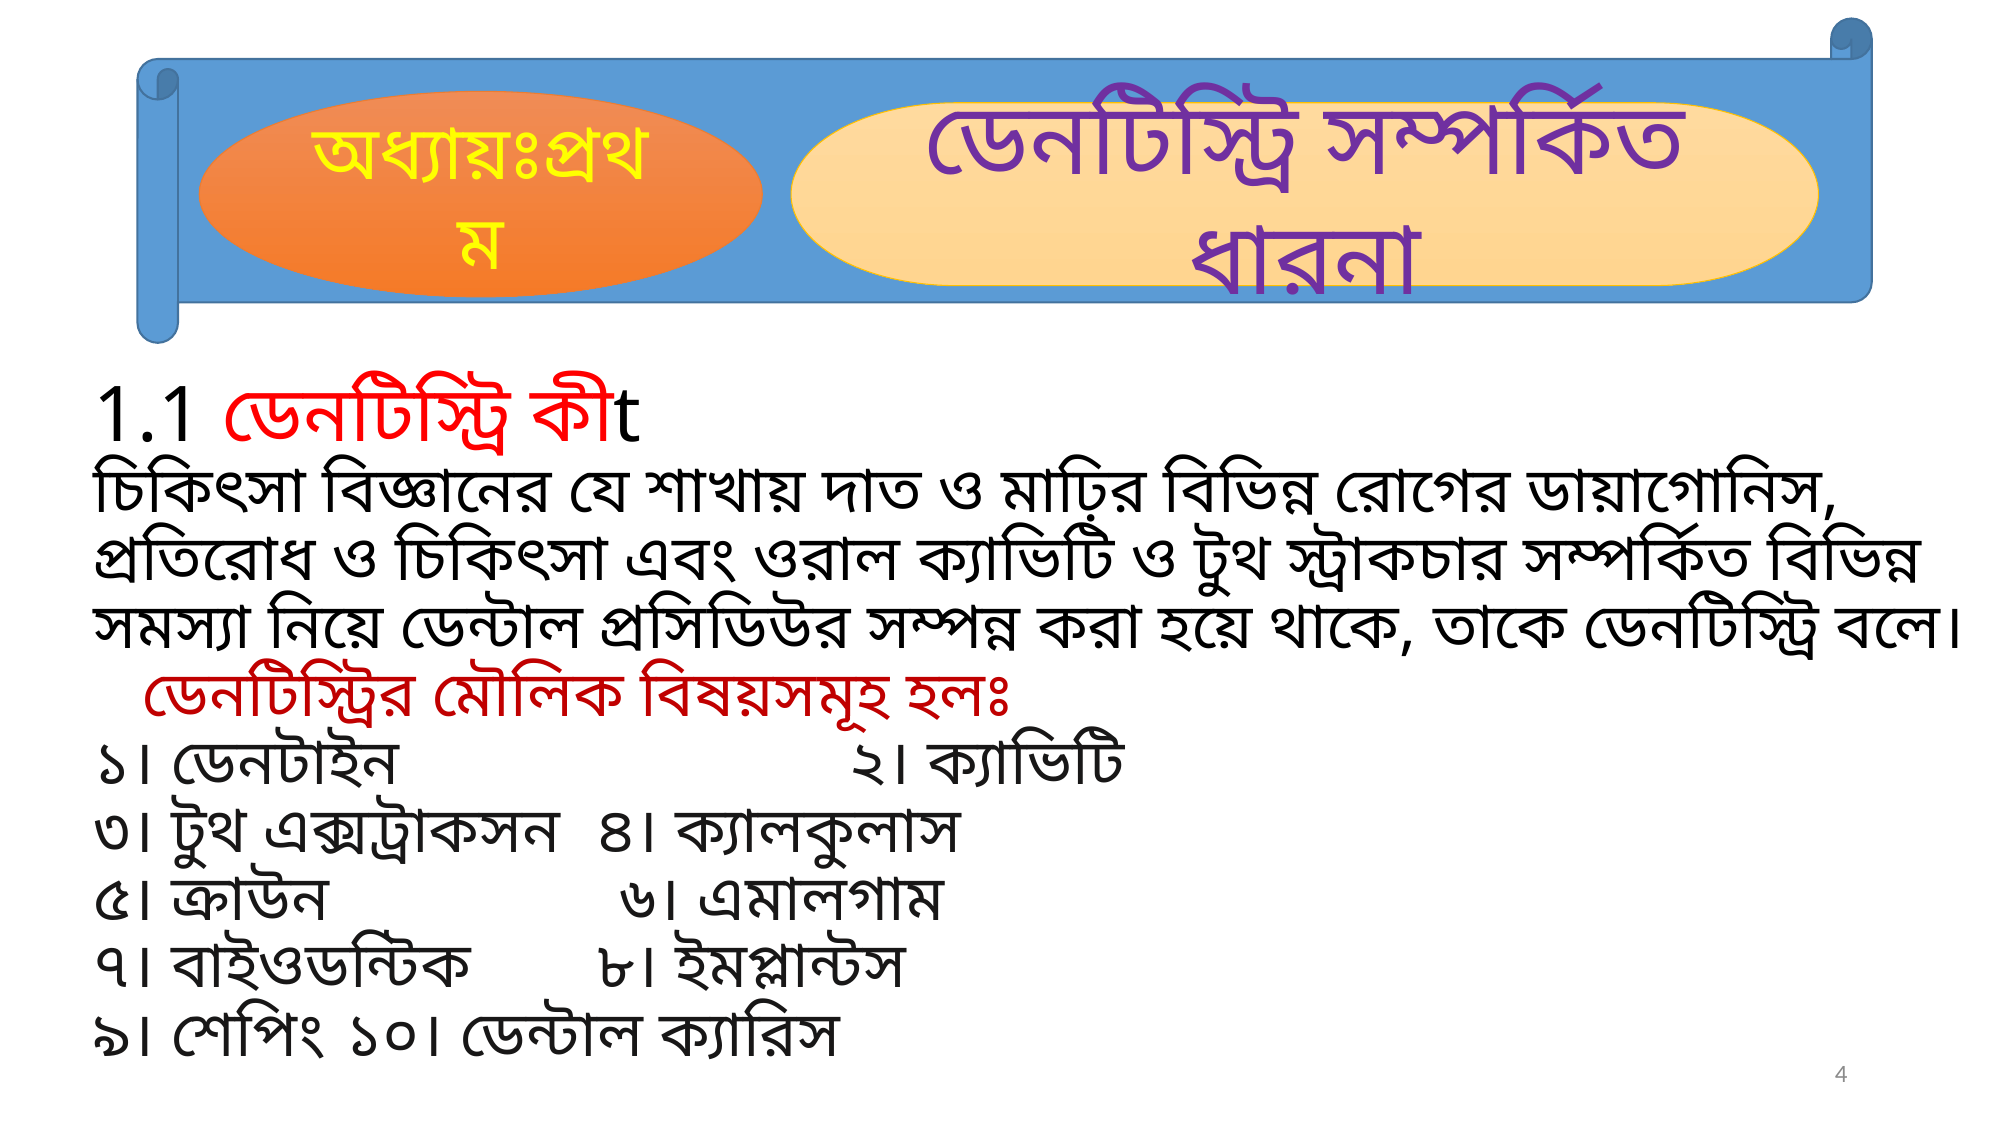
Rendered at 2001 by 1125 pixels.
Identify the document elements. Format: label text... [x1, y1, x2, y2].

text_box অধ্যায়ঃপ্রথম [198, 90, 763, 298]
text_box ডেনটিস্ট্রি সম্পর্কিত ধারনা [790, 102, 1820, 287]
text_box [136, 17, 1873, 344]
title 1.1 ডেনটিস্ট্রি কীt চিকিৎসা বিজ্ঞানের যে শাখায় দাত ও মাঢ়ির বিভিন্ন রোগের ডায়াগোনিস, প্রতিরোধ ও চিকিৎসা এবং ওরাল ক্যাভিটি ও টুথ স্ট্রাকচার সম্পর্কিত বিভিন্ন সমস্যা নিয়ে ডেন্টাল প্রসিডিউর সম্পন্ন করা হয়ে থাকে, তাকে ডেনটিস্ট্রি বলে। ডেনটিস্ট্রির মৌলিক বিষয়সমূহ হলঃ ১। ডেনটাইন ২। ক্যাভিটি ৩। টুথ এক্সট্রাকসন ৪। ক্যালকুলাস ৫। ক্রাউন ৬। এমালগাম ৭। বাইওডন্টিক ৮। ইমপ্লান্টস ৯। শেপিং ১০। ডেন্টাল ক্যারিস [78, 357, 2000, 1087]
slide_number 4 [1412, 1042, 1863, 1103]
